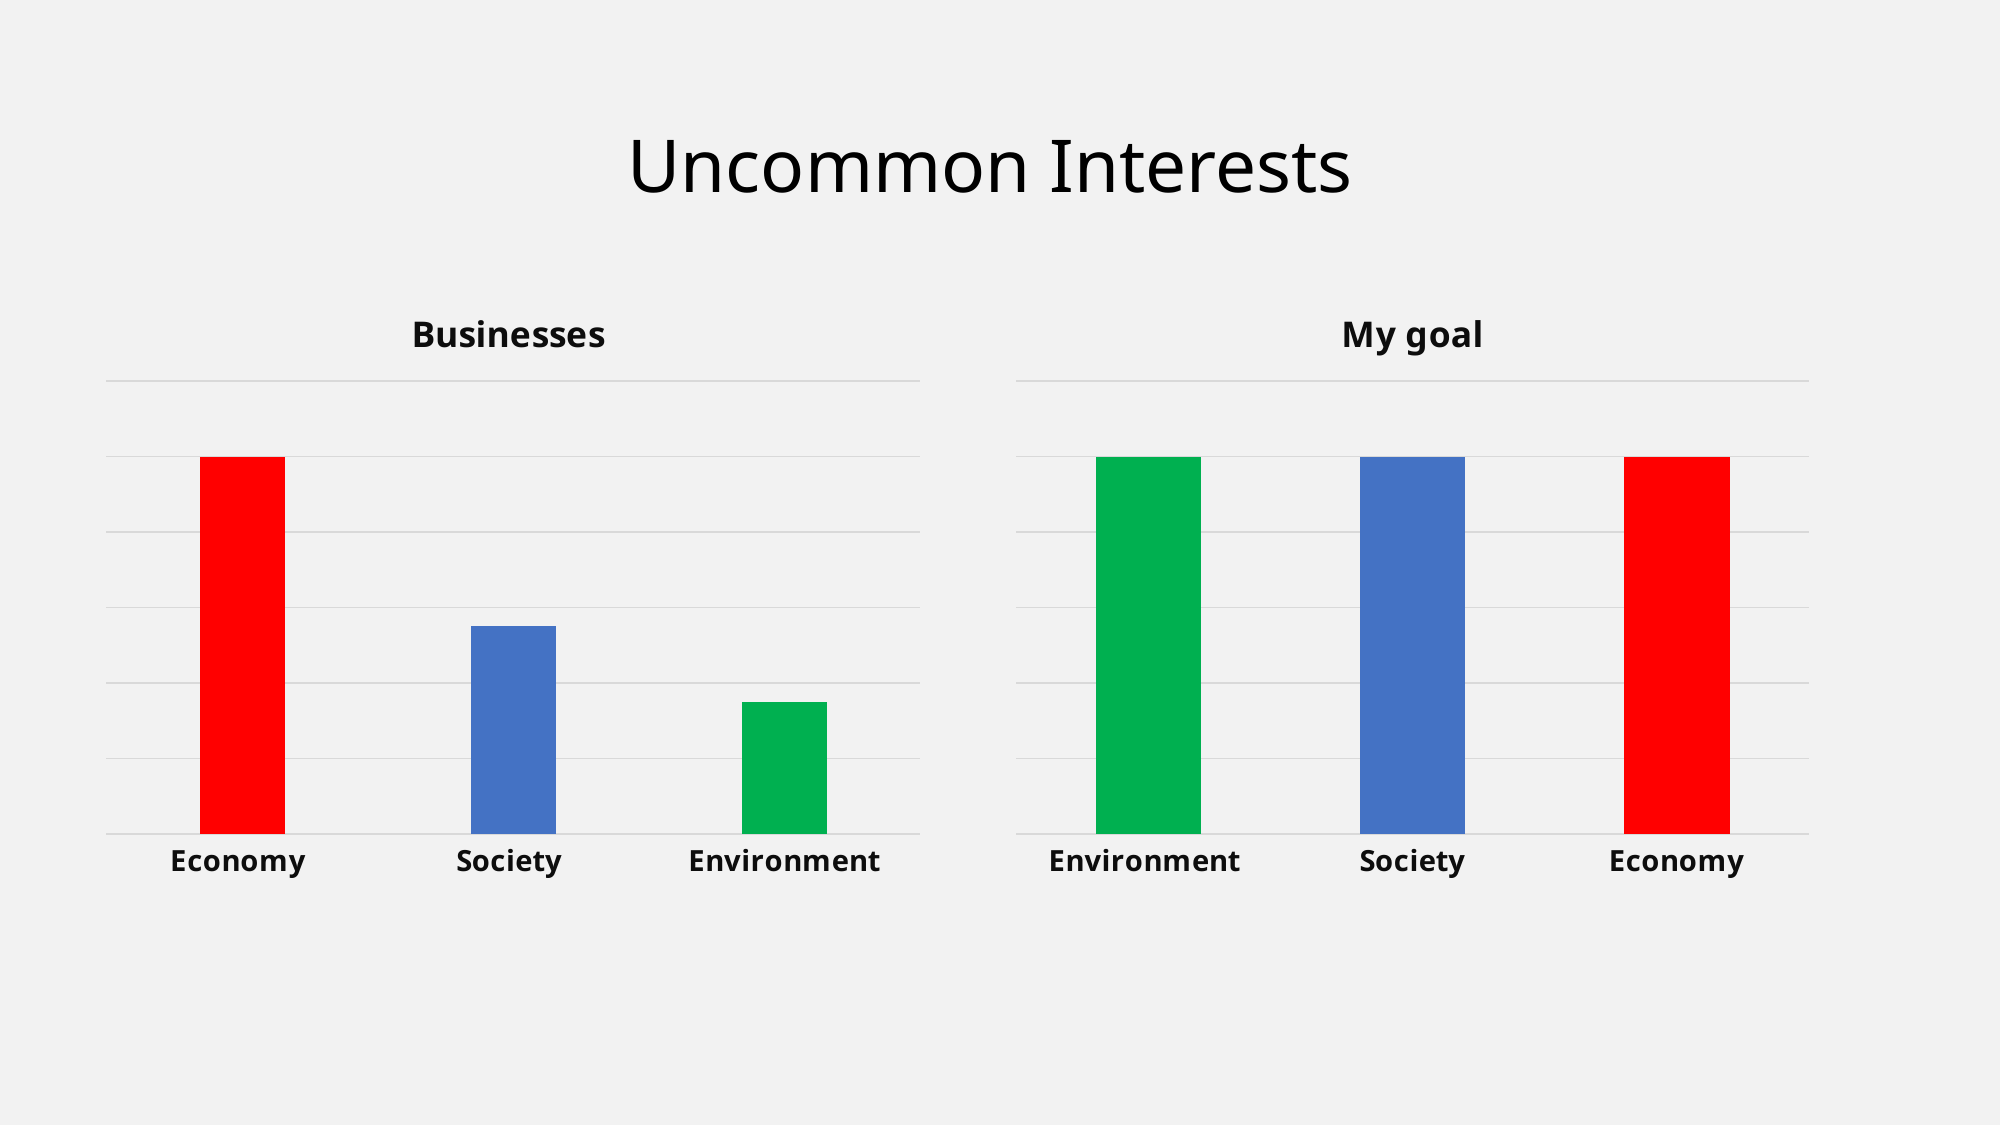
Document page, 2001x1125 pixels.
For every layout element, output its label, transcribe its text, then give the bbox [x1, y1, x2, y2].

title Uncommon Interests [137, 59, 1863, 278]
chart [89, 277, 937, 893]
chart [999, 277, 1826, 893]
